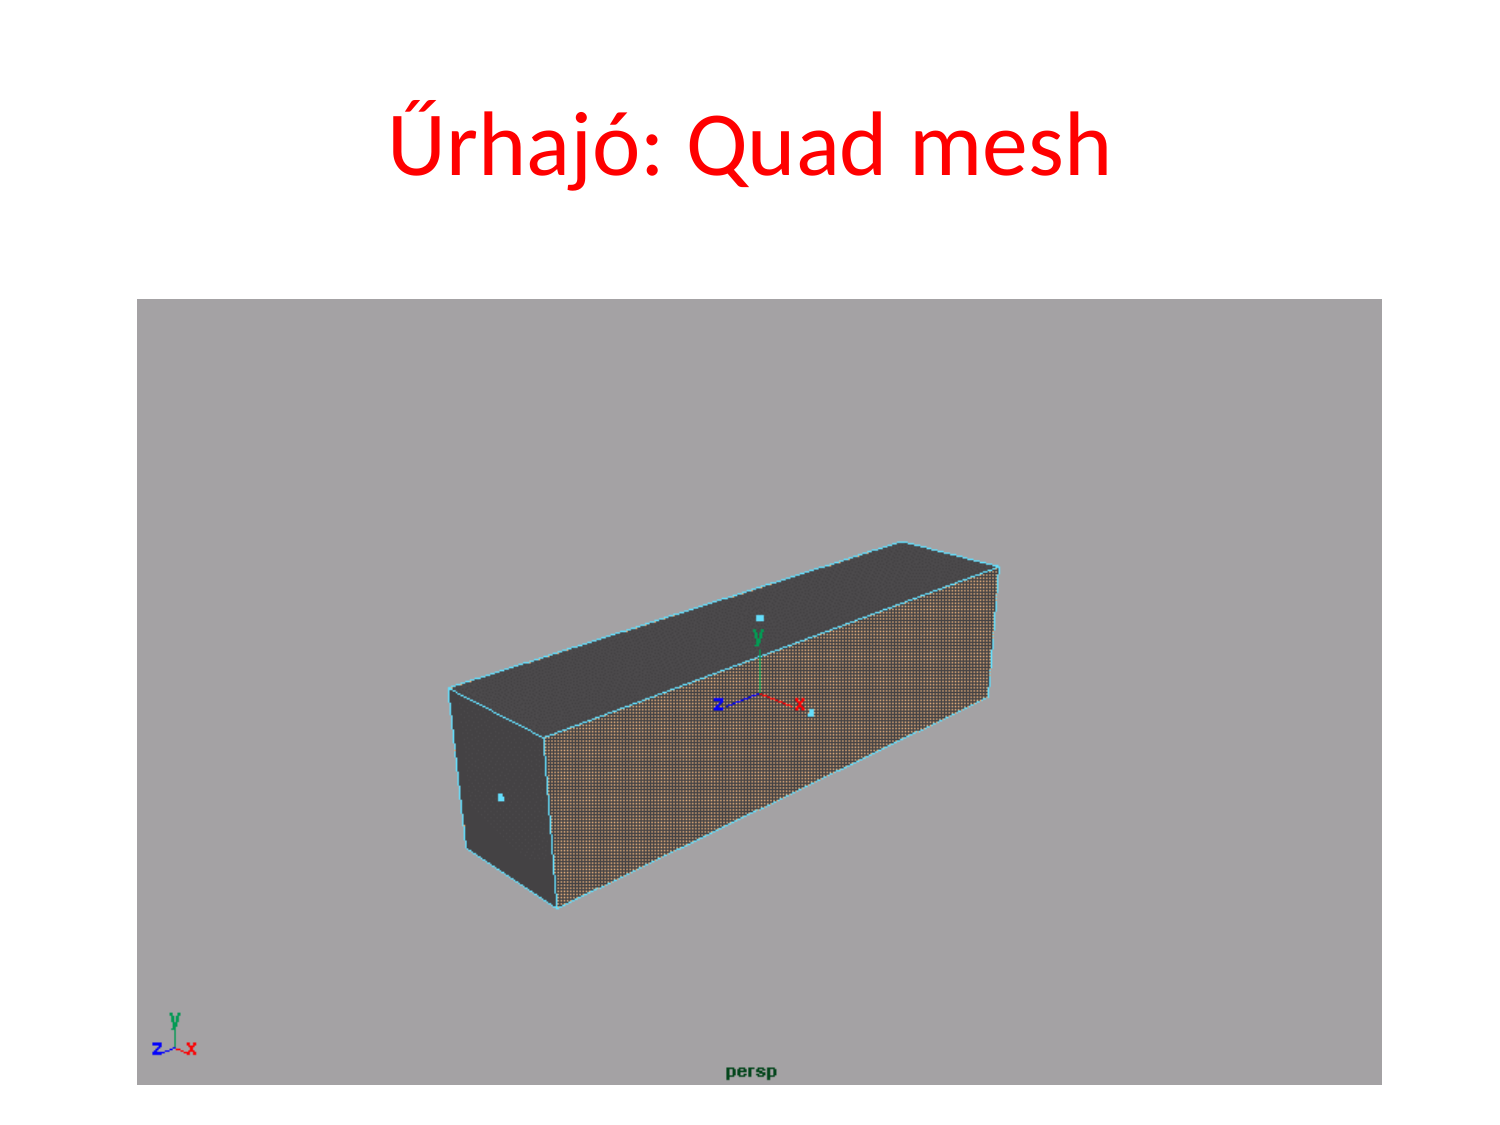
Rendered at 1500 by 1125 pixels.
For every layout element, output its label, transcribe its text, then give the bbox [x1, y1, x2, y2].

picture [137, 299, 1382, 1085]
title Űrhajó: Quad mesh [75, 45, 1425, 233]
